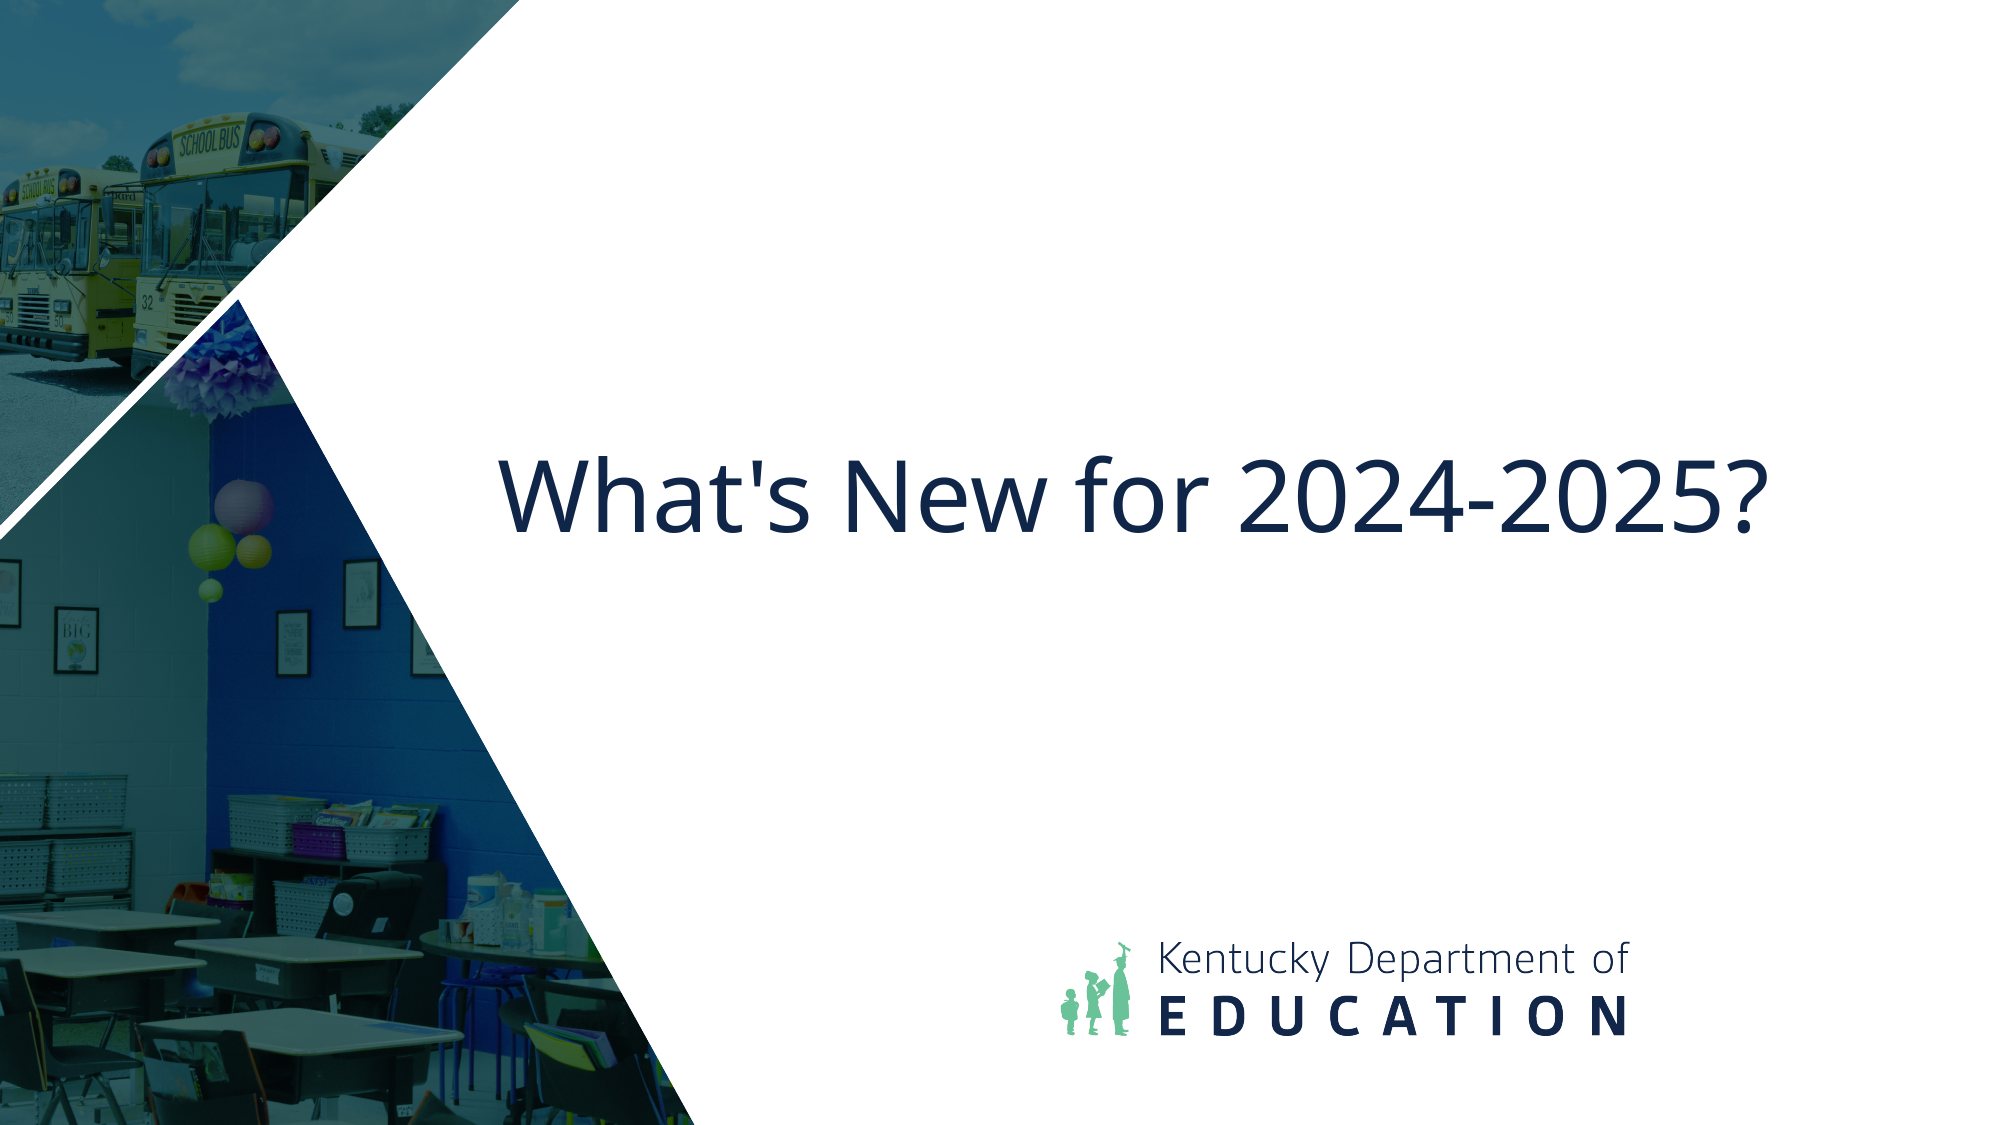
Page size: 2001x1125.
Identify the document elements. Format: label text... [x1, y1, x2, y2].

title What's New for 2024-2025? [345, 180, 1924, 562]
picture [0, 0, 2001, 1125]
